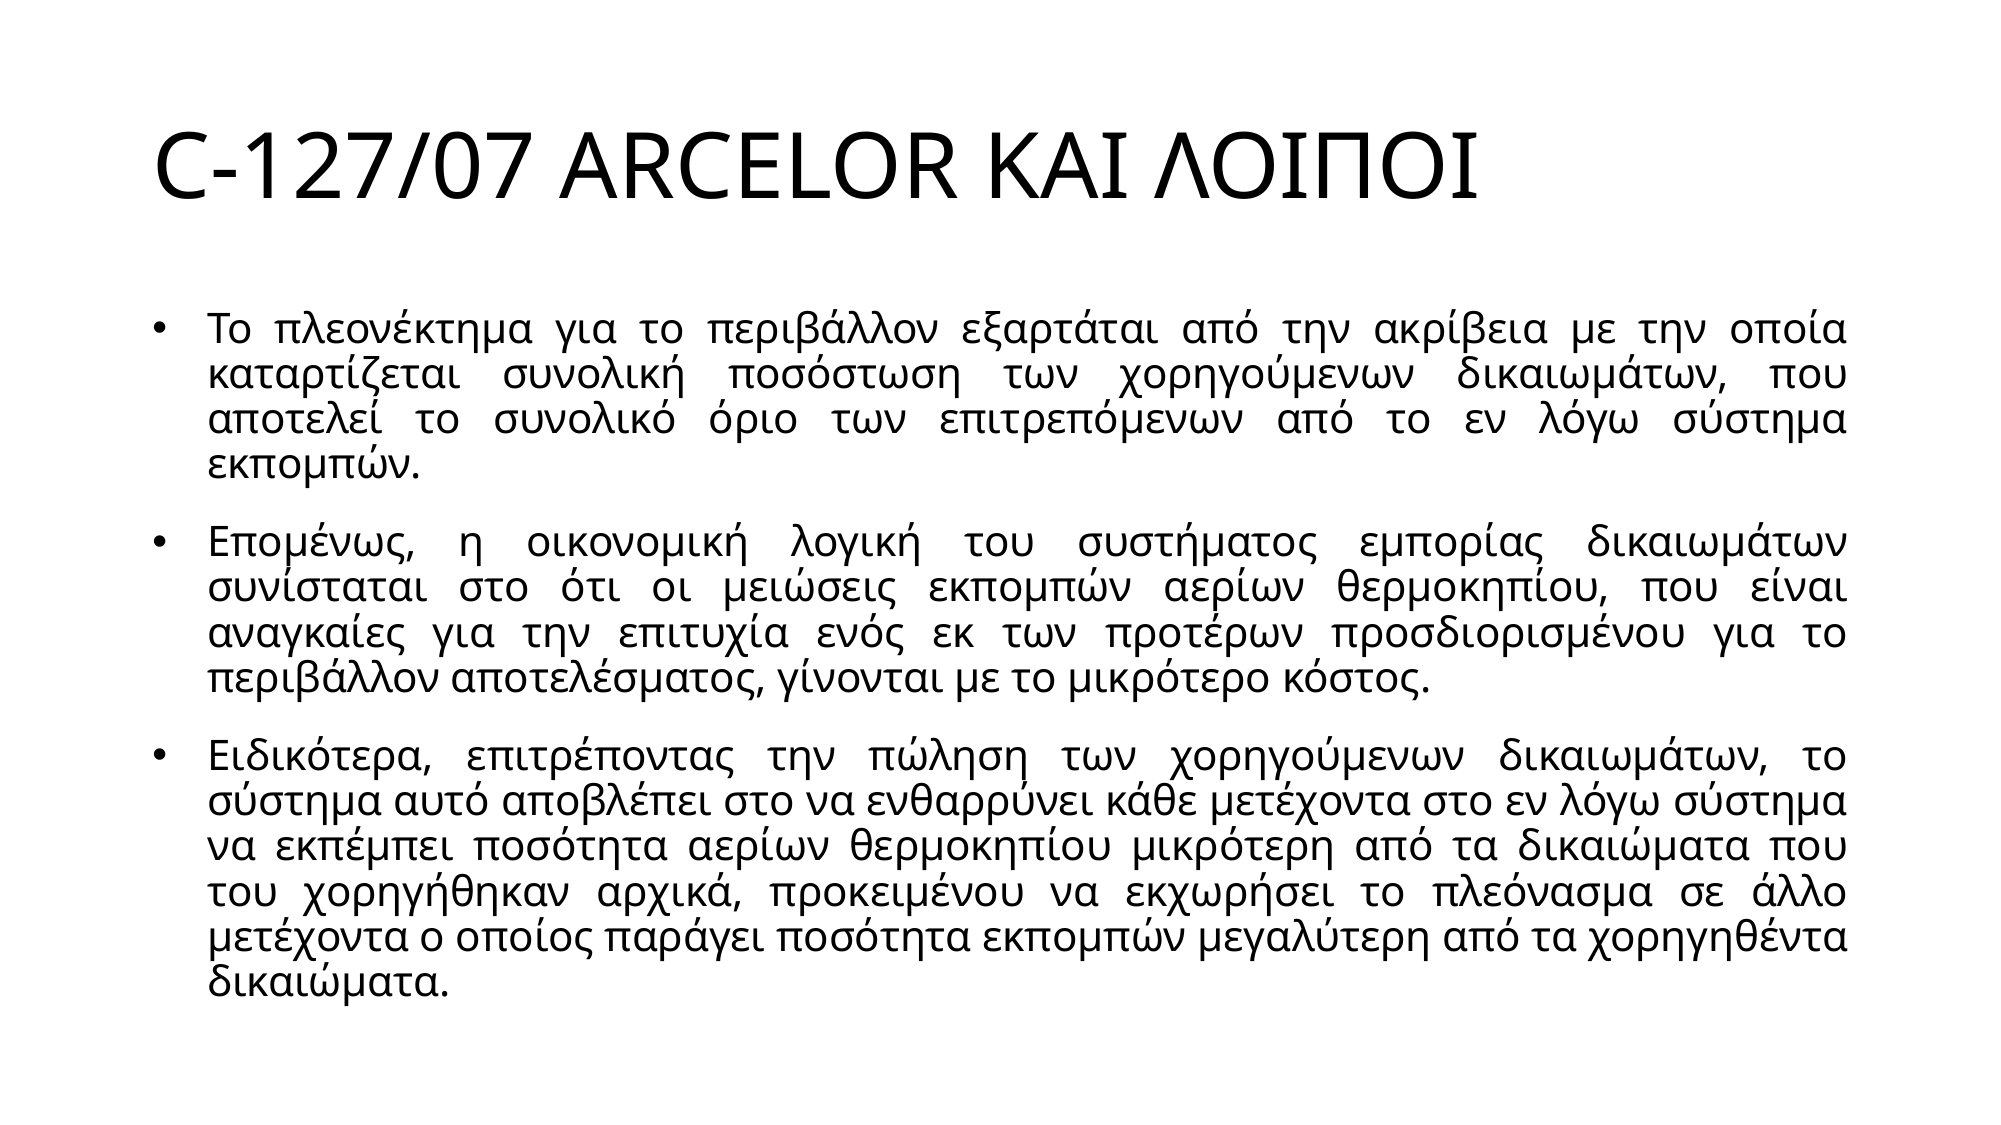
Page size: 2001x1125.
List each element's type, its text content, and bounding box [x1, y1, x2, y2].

title C-127/07 ARCELOR ΚΑΙ ΛΟΙΠΟΙ [137, 59, 1863, 278]
list Το πλεονέκτημα για το περιβάλλον εξαρτάται από την ακρίβεια με την οποία καταρτίζεται συνολική ποσόστωση των χορηγούμενων δικαιωμάτων, που αποτελεί το συνολικό όριο των επιτρεπόμενων από το εν λόγω σύστημα εκπομπών. Επομένως, η οικονομική λογική του συστήματος εμπορίας δικαιωμάτων συνίσταται στο ότι οι μειώσεις εκπομπών αερίων θερμοκηπίου, που είναι αναγκαίες για την επιτυχία ενός εκ των προτέρων προσδιορισμένου για το περιβάλλον αποτελέσματος, γίνονται με το μικρότερο κόστος. Ειδικότερα, επιτρέποντας την πώληση των χορηγούμενων δικαιωμάτων, το σύστημα αυτό αποβλέπει στο να ενθαρρύνει κάθε μετέχοντα στο εν λόγω σύστημα να εκπέμπει ποσότητα αερίων θερμοκηπίου μικρότερη από τα δικαιώματα που του χορηγήθηκαν αρχικά, προκειμένου να εκχωρήσει το πλεόνασμα σε άλλο μετέχοντα ο οποίος παράγει ποσότητα εκπομπών μεγαλύτερη από τα χορηγηθέντα δικαιώματα. [137, 299, 1863, 1014]
